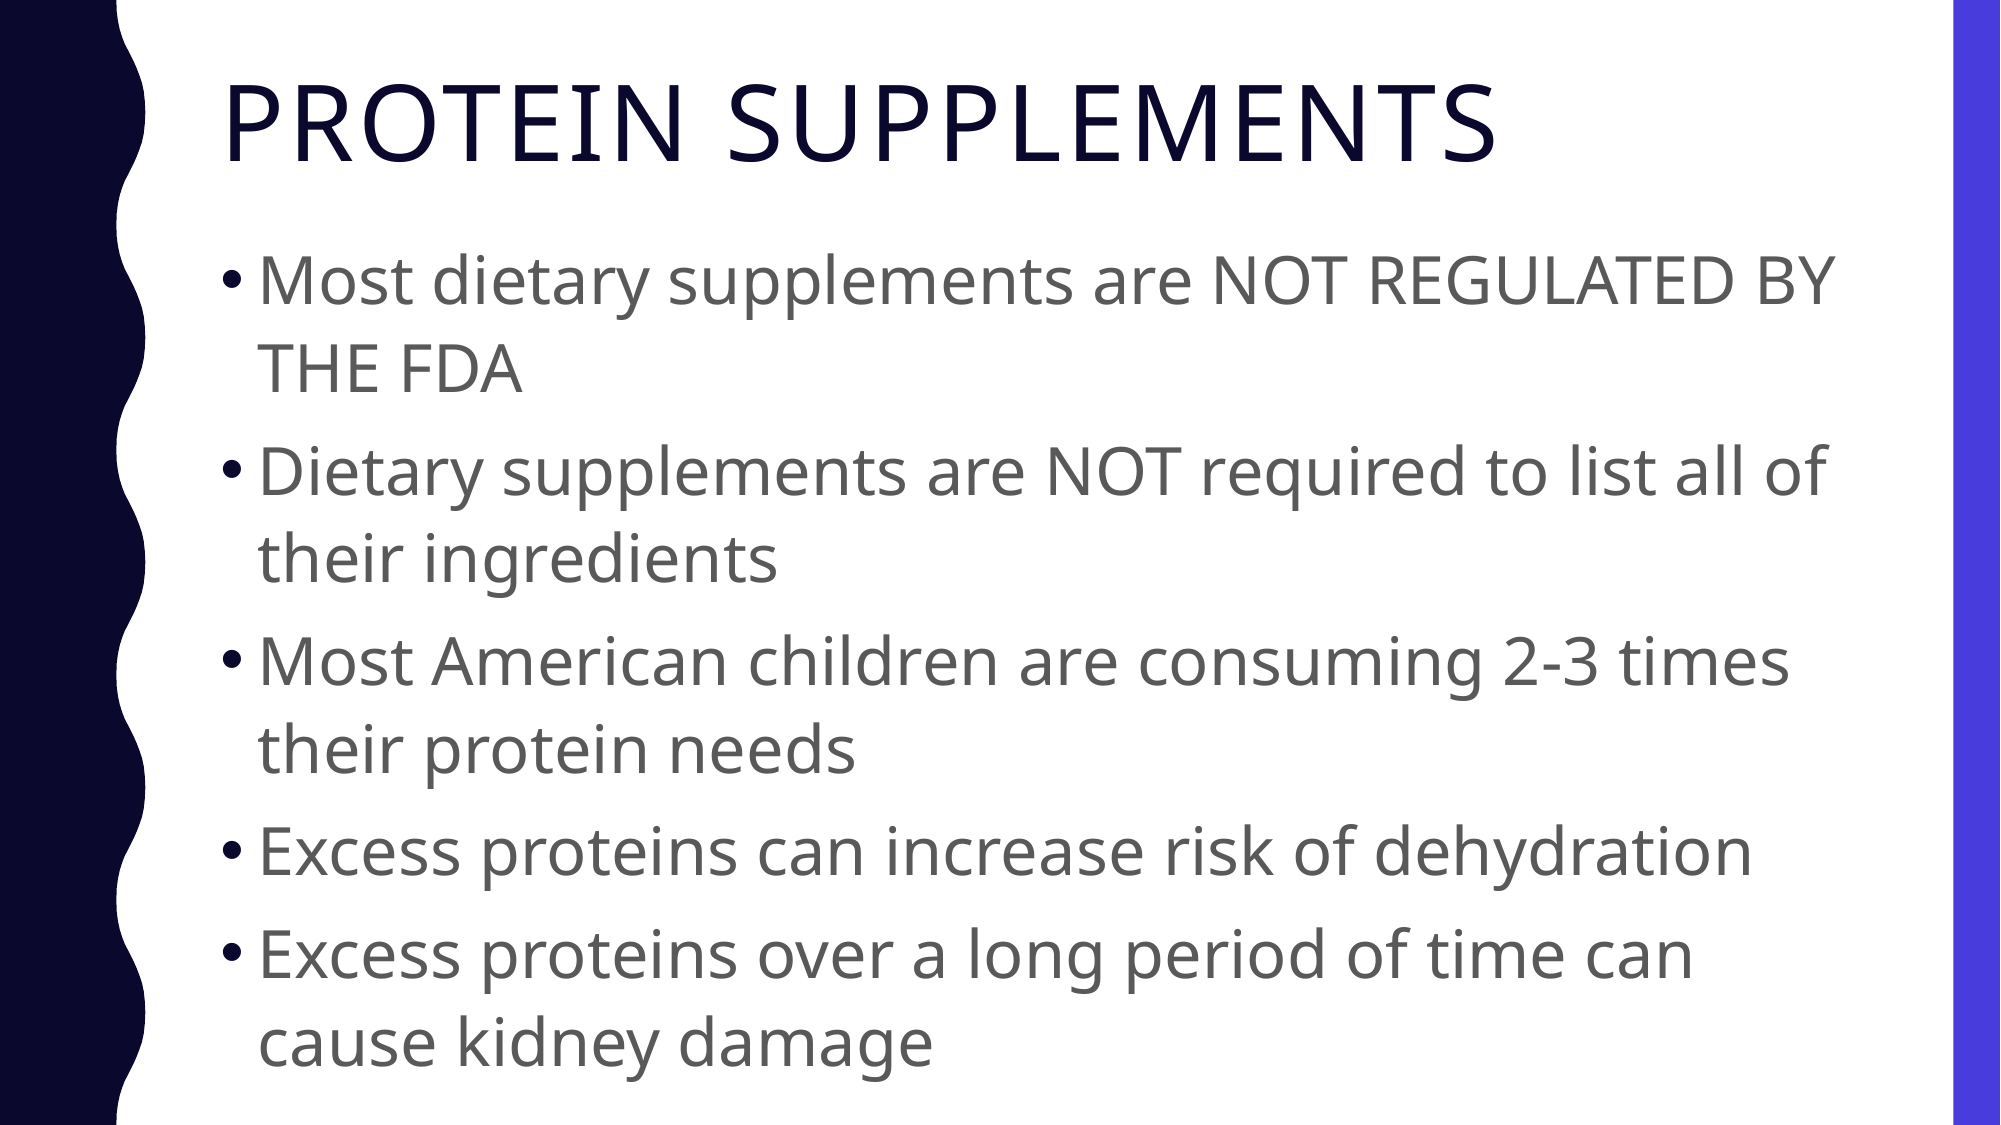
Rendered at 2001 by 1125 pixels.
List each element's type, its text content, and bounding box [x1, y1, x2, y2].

title Protein Supplements [205, 62, 1875, 222]
list Most dietary supplements are NOT REGULATED BY THE FDA Dietary supplements are NOT required to list all of their ingredients Most American children are consuming 2-3 times their protein needs Excess proteins can increase risk of dehydration Excess proteins over a long period of time can cause kidney damage [205, 222, 1875, 1058]
